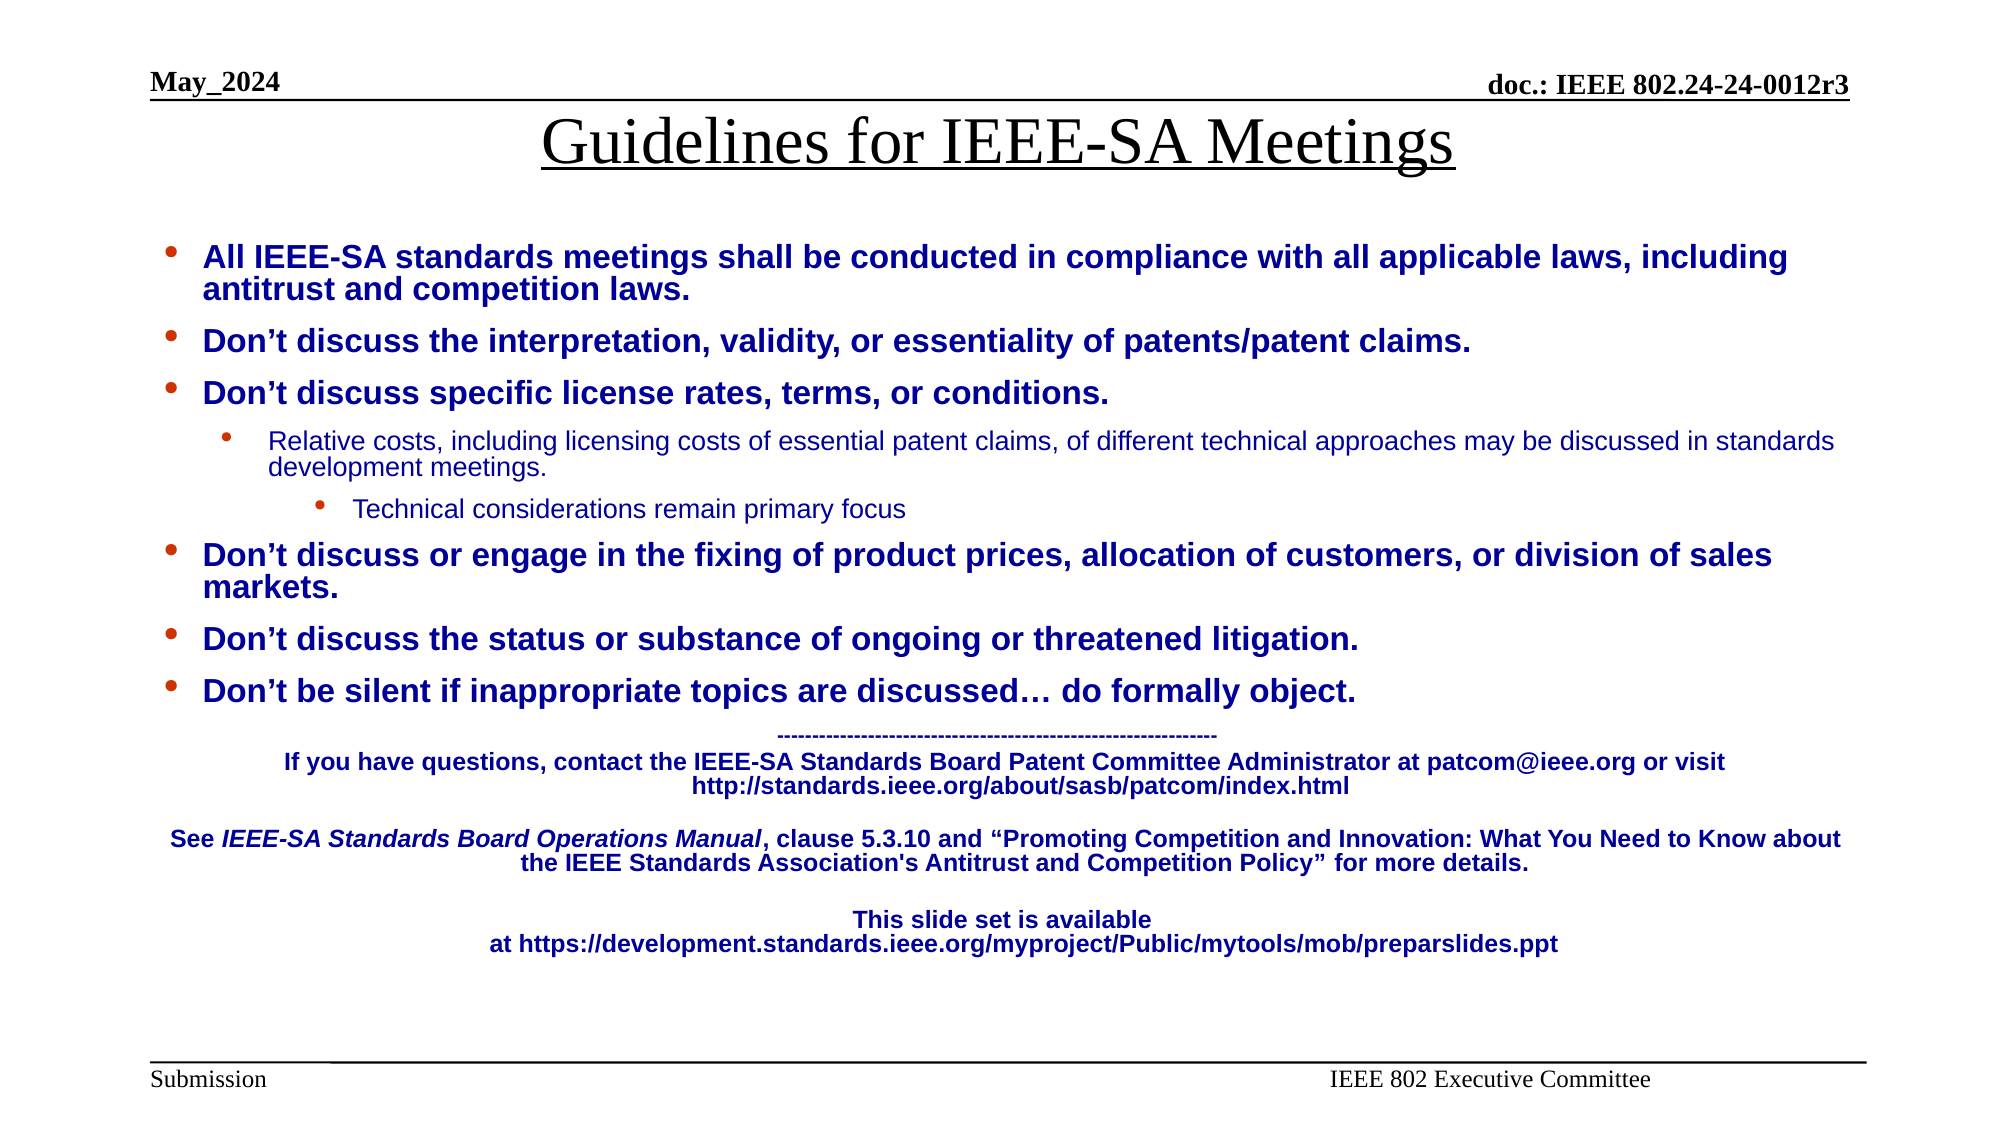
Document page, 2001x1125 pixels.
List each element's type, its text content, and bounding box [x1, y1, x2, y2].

text_box All IEEE-SA standards meetings shall be conducted in compliance with all applicable laws, including antitrust and competition laws. Don’t discuss the interpretation, validity, or essentiality of patents/patent claims. Don’t discuss specific license rates, terms, or conditions. Relative costs, including licensing costs of essential patent claims, of different technical approaches may be discussed in standards development meetings. Technical considerations remain primary focus Don’t discuss or engage in the fixing of product prices, allocation of customers, or division of sales markets. Don’t discuss the status or substance of ongoing or threatened litigation. Don’t be silent if inappropriate topics are discussed… do formally object. --------------------------------------------------------------- If you have questions, contact the IEEE-SA Standards Board Patent Committee Administrator at patcom@ieee.org or visit http://standards.ieee.org/about/sasb/patcom/index.html See IEEE-SA Standards Board Operations Manual, clause 5.3.10 and “Promoting Competition and Innovation: What You Need to Know about the IEEE Standards Association's Antitrust and Competition Policy” for more details. This slide set is available at https://development.standards.ieee.org/myproject/Public/mytools/mob/preparslides.ppt [149, 211, 1863, 1063]
title Guidelines for IEEE-SA Meetings [304, 86, 1693, 187]
text_box [337, 37, 1688, 163]
text_box IEEE 802 Executive Committee [1257, 1062, 1652, 1092]
